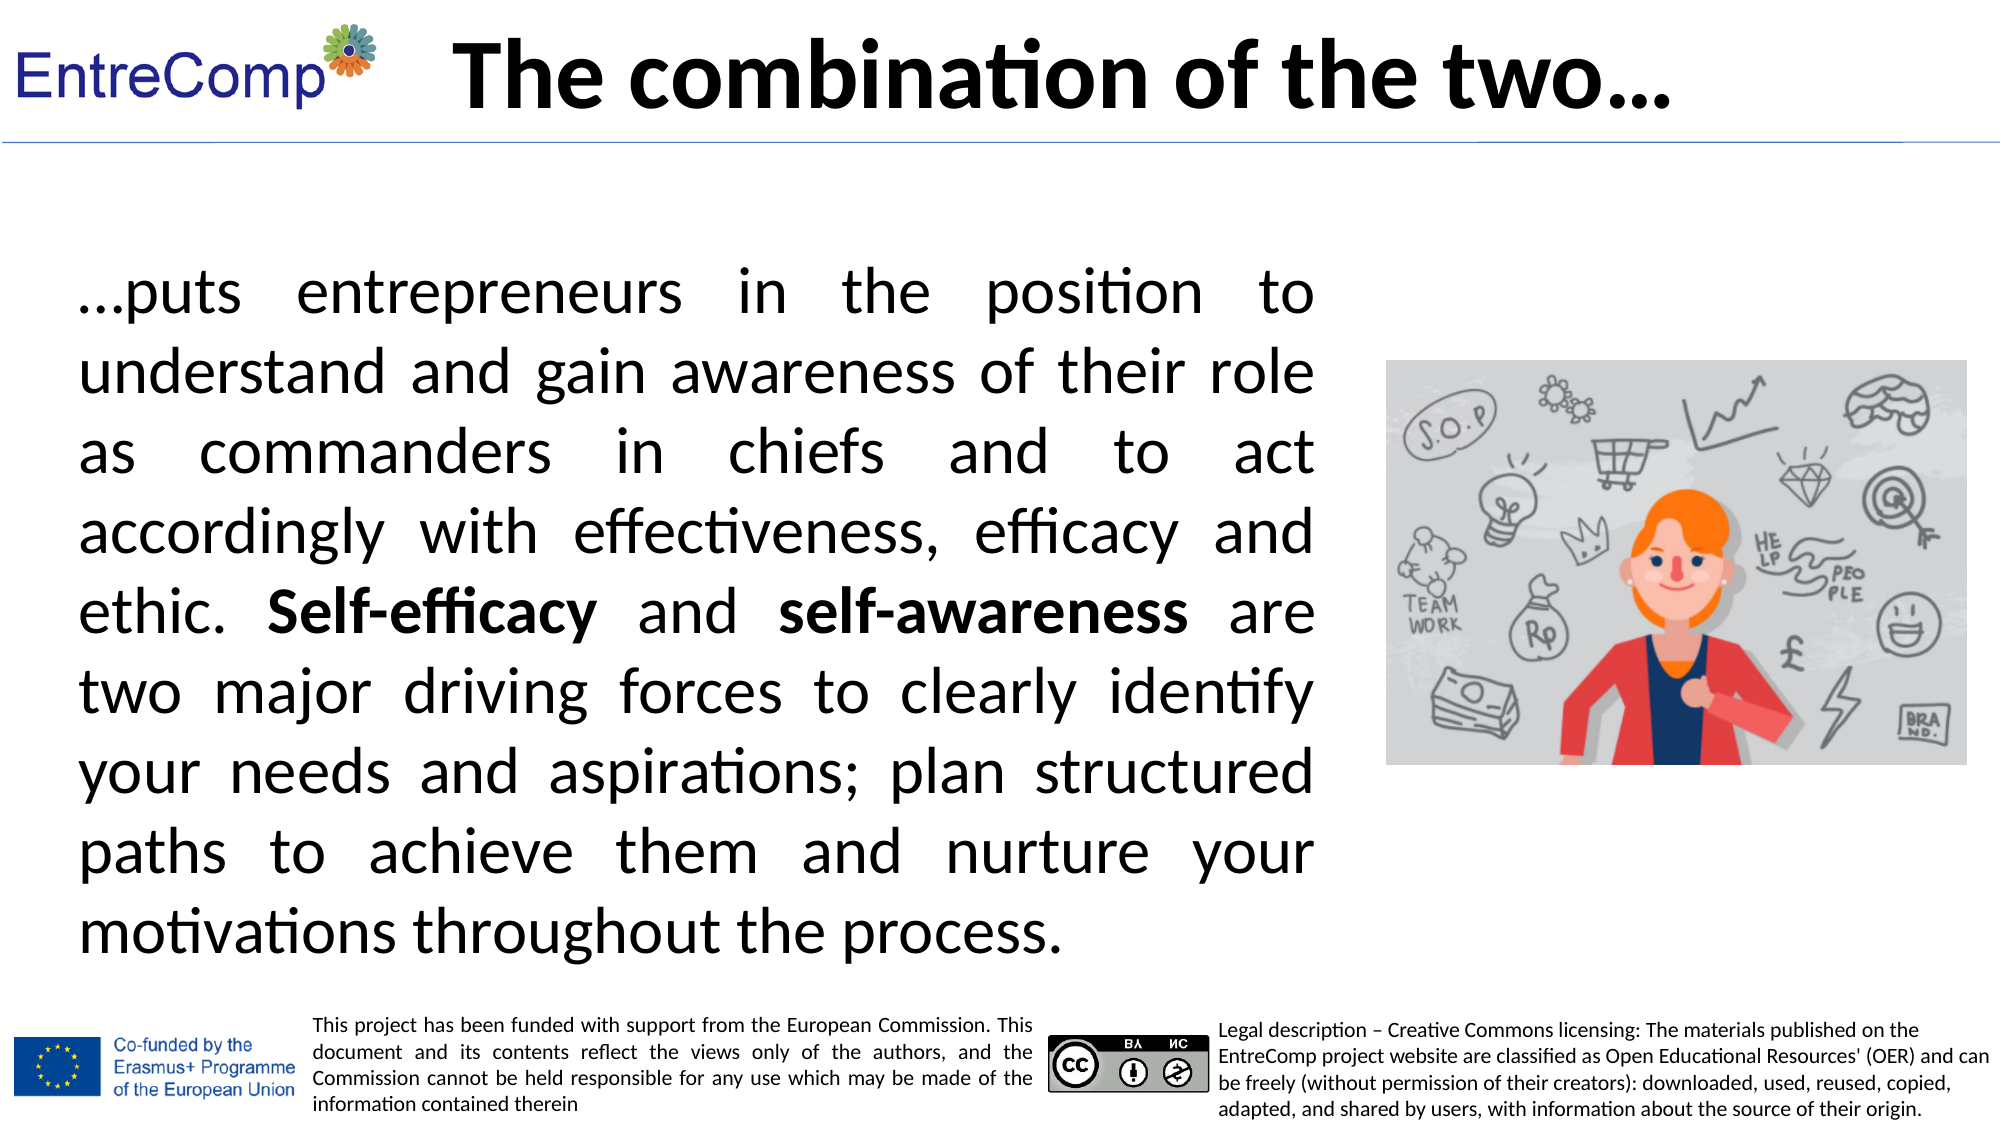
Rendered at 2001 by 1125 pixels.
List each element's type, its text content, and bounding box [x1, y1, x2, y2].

picture [1386, 360, 1967, 765]
text_box Legal description – Creative Commons licensing: The materials published on the EntreComp project website are classified as Open Educational Resources' (OER) and can be freely (without permission of their creators): downloaded, used, reused, copied, adapted, and shared by users, with information about the source of their origin. [1203, 1008, 2000, 1125]
picture [13, 1033, 302, 1100]
picture [1048, 1035, 1210, 1093]
text_box The combination of the two… [438, 1, 1966, 137]
picture [11, 18, 381, 122]
text_box This project has been funded with support from the European Commission. This document and its contents reflect the views only of the authors, and the Commission cannot be held responsible for any use which may be made of the information contained therein​ [297, 1003, 1049, 1124]
text_box …puts entrepreneurs in the position to understand and gain awareness of their role as commanders in chiefs and to act accordingly with effectiveness, efficacy and ethic. Self-efficacy and self-awareness are two major driving forces to clearly identify your needs and aspirations; plan structured paths to achieve them and nurture your motivations throughout the process. [63, 239, 1332, 974]
